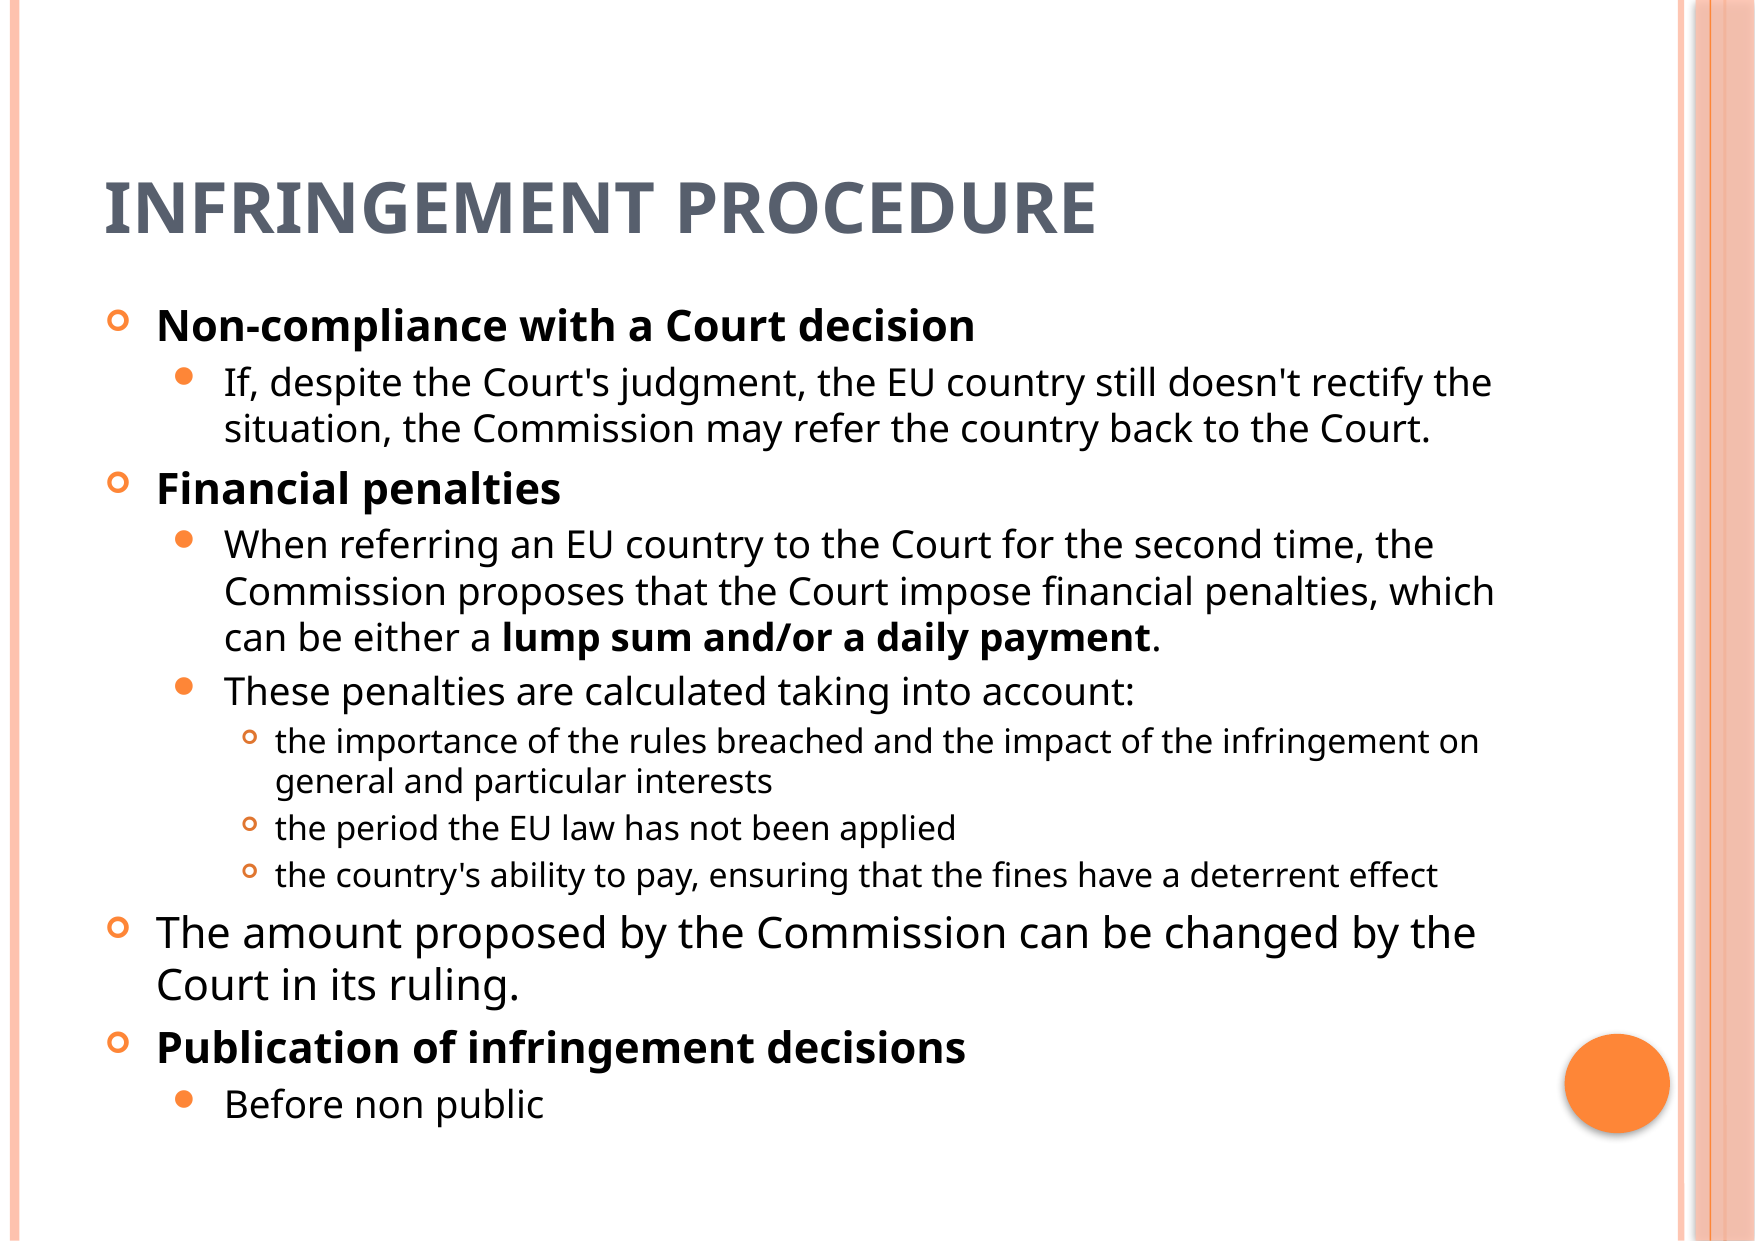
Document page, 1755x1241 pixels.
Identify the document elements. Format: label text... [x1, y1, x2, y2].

title Infringement procedure [87, 49, 1521, 257]
list Non-compliance with a Court decision If, despite the Court's judgment, the EU country still doesn't rectify the situation, the Commission may refer the country back to the Court. Financial penalties When referring an EU country to the Court for the second time, the Commission proposes that the Court impose financial penalties, which can be either a lump sum and/or a daily payment. These penalties are calculated taking into account: the importance of the rules breached and the impact of the infringement on general and particular interests the period the EU law has not been applied the country's ability to pay, ensuring that the fines have a deterrent effect The amount proposed by the Commission can be changed by the Court in its ruling. Publication of infringement decisions Before non public [87, 289, 1521, 1172]
